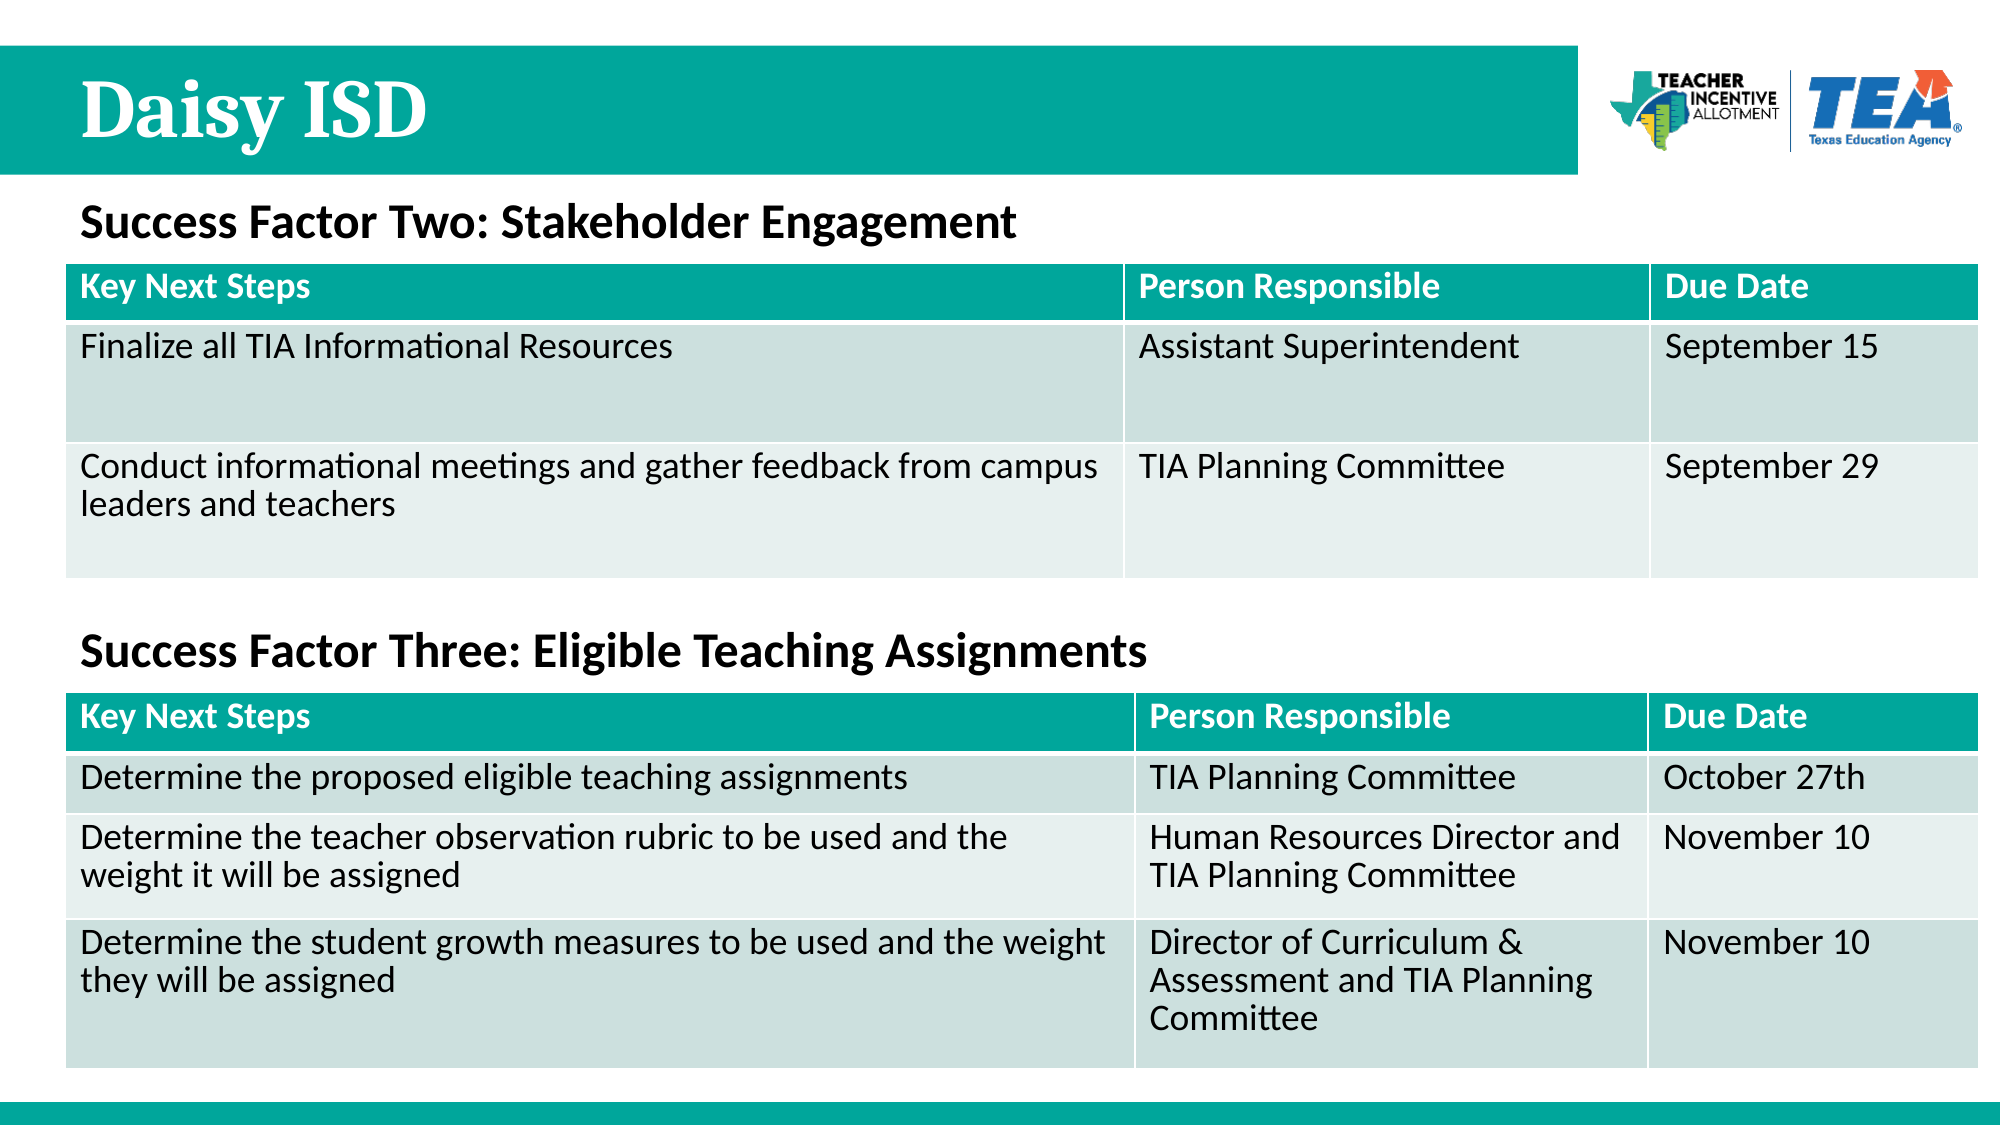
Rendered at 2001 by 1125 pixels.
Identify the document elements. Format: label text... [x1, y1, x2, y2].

table_cell November 10 [1649, 815, 1978, 918]
text_box Success Factor Two: Stakeholder Engagement [65, 180, 1142, 256]
text_box Success Factor Three: Eligible Teaching Assignments [65, 610, 1495, 685]
table_header Due Date [1651, 264, 1978, 320]
table_cell Determine the teacher observation rubric to be used and the weight it will be assigned [66, 815, 1134, 918]
table_header Due Date [1649, 693, 1978, 751]
table_header Person Responsible [1136, 693, 1647, 751]
table_cell TIA Planning Committee [1125, 444, 1649, 578]
table_cell September 15 [1651, 325, 1978, 442]
table_cell November 10 [1649, 920, 1978, 1068]
table_cell Finalize all TIA Informational Resources [66, 325, 1123, 442]
table_cell Conduct informational meetings and gather feedback from campus leaders and teachers [66, 444, 1123, 578]
table_header Key Next Steps [66, 264, 1123, 320]
table_cell Human Resources Director and TIA Planning Committee [1136, 815, 1647, 918]
table_cell Determine the student growth measures to be used and the weight they will be assigned [66, 920, 1134, 1068]
table_cell Determine the proposed eligible teaching assignments [66, 756, 1134, 813]
table_header Key Next Steps [66, 693, 1134, 751]
table_cell October 27th [1649, 756, 1978, 813]
table_cell Assistant Superintendent [1125, 325, 1649, 442]
table_cell September 29 [1651, 444, 1978, 578]
picture [1610, 70, 1962, 152]
table_header Person Responsible [1125, 264, 1649, 320]
table_cell TIA Planning Committee [1136, 756, 1647, 813]
table_cell Director of Curriculum & Assessment and TIA Planning Committee [1136, 920, 1647, 1068]
title Daisy ISD [65, 45, 1575, 175]
